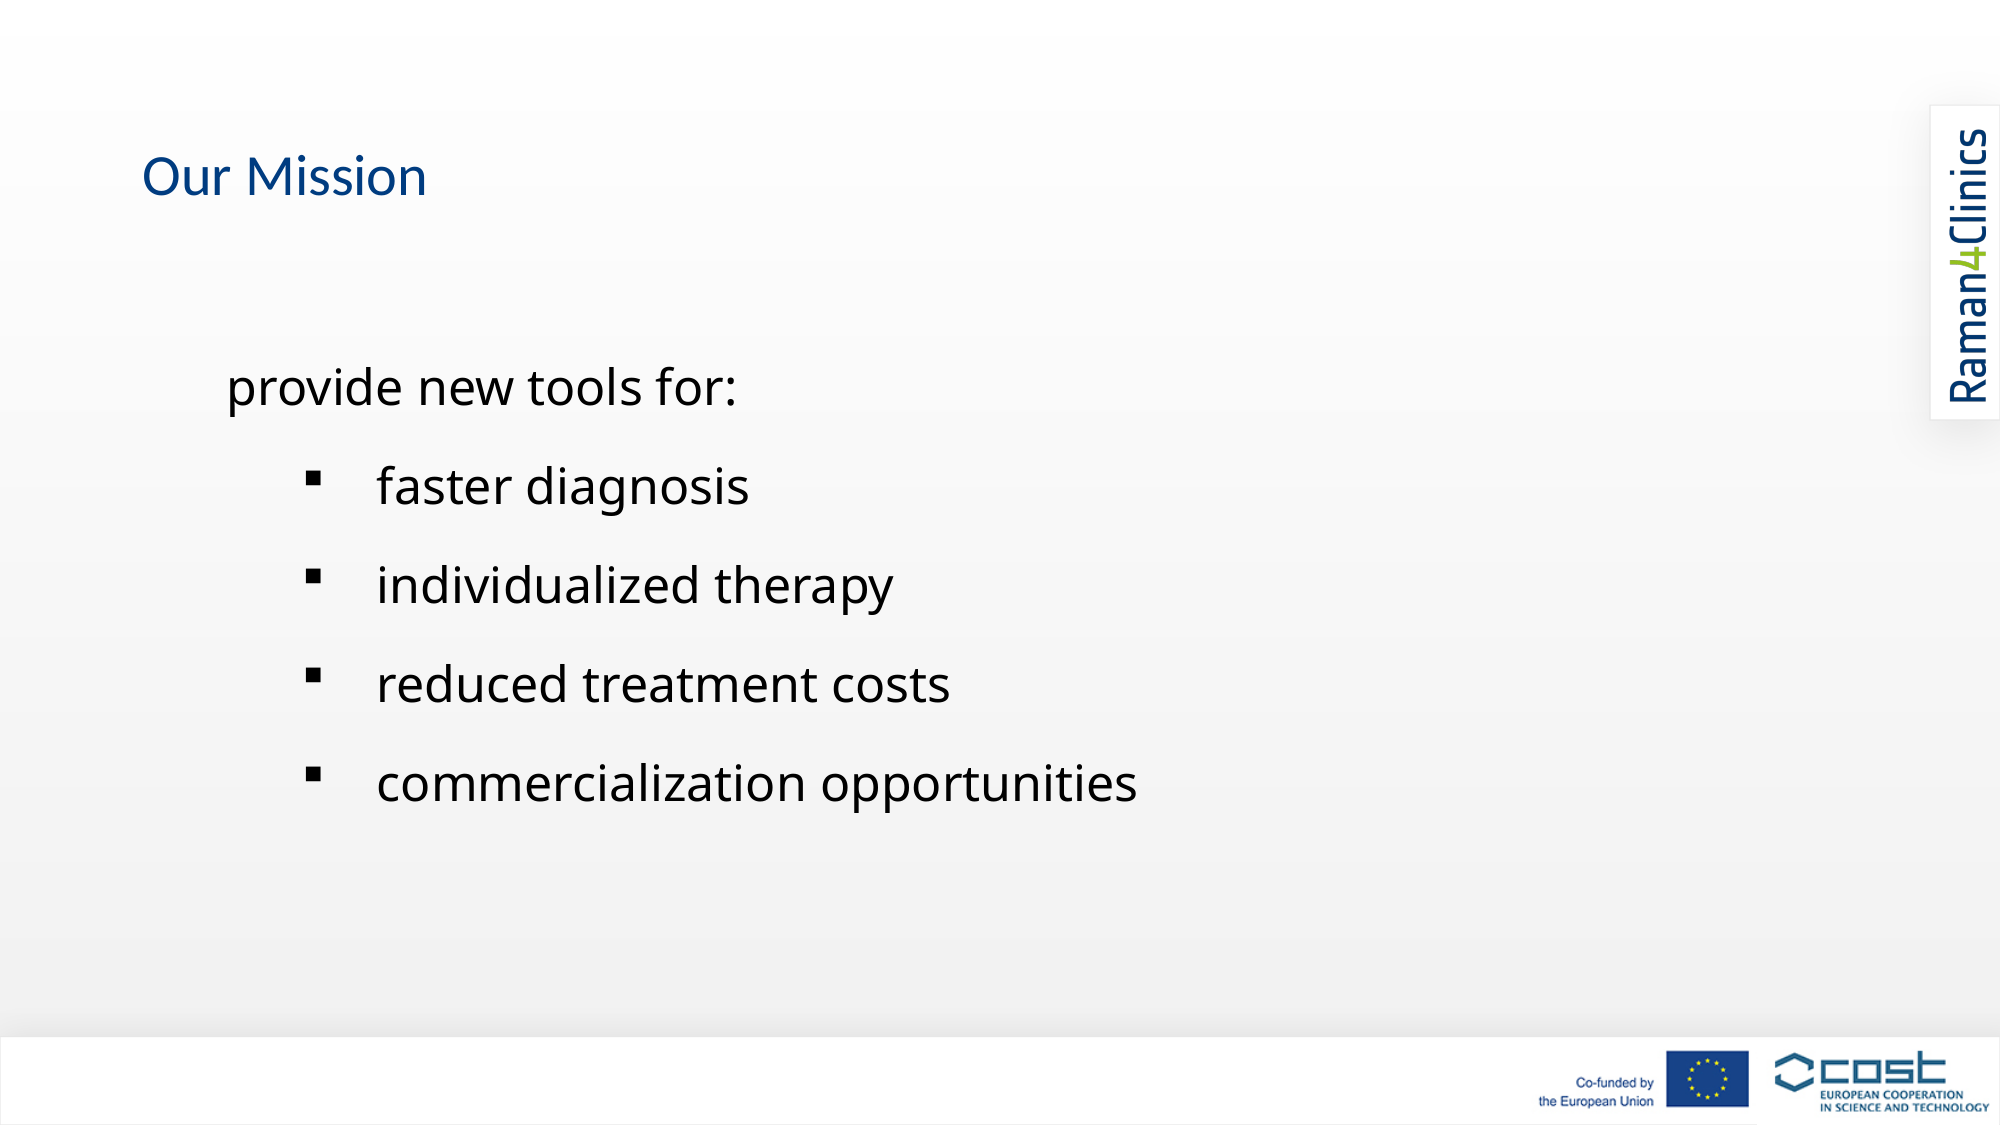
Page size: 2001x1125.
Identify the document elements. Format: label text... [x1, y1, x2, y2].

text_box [1929, 105, 2000, 421]
text_box Our Mission [127, 129, 1877, 215]
text_box [0, 1036, 2000, 1125]
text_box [1531, 1040, 1999, 1125]
text_box provide new tools for: faster diagnosis individualized therapy reduced treatment costs commercialization opportunities [212, 347, 1961, 864]
